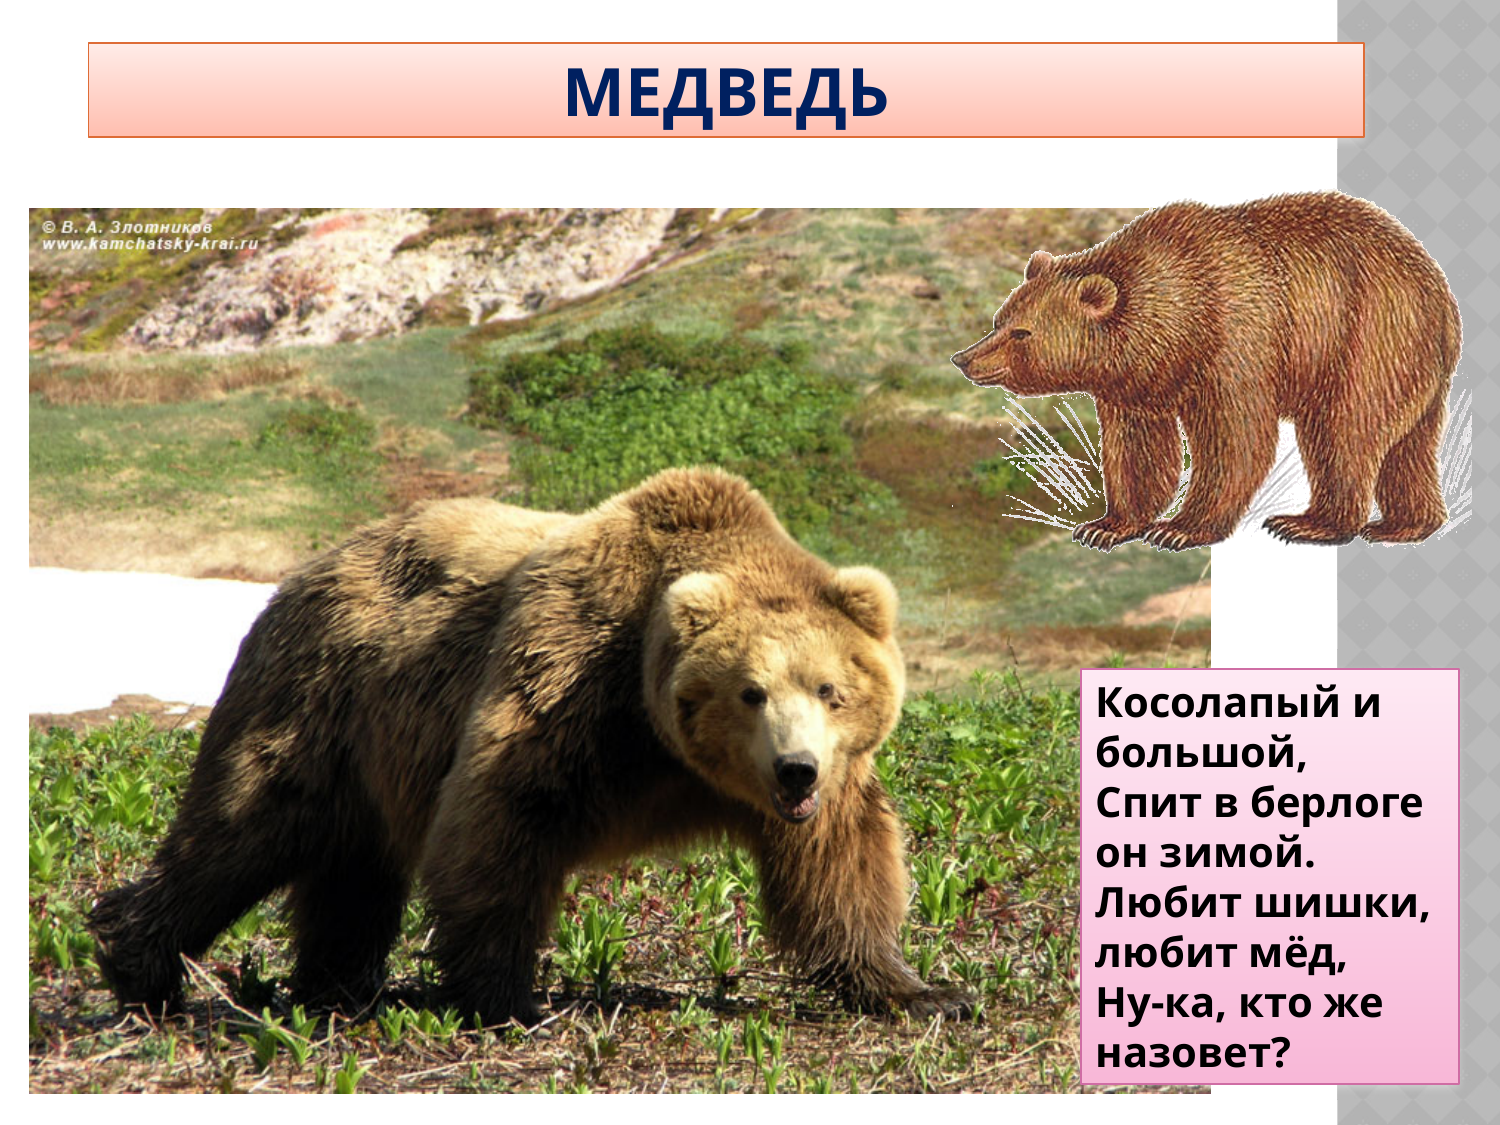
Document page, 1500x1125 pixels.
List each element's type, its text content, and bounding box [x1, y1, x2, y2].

picture [28, 207, 1212, 1095]
text_box Косолапый и большой, Спит в берлоге он зимой. Любит шишки, любит мёд, Ну-ка, кто же назовет? [1217, 668, 1460, 1085]
text_box МЕДВЕДЬ [88, 42, 1365, 138]
picture [938, 160, 1473, 575]
